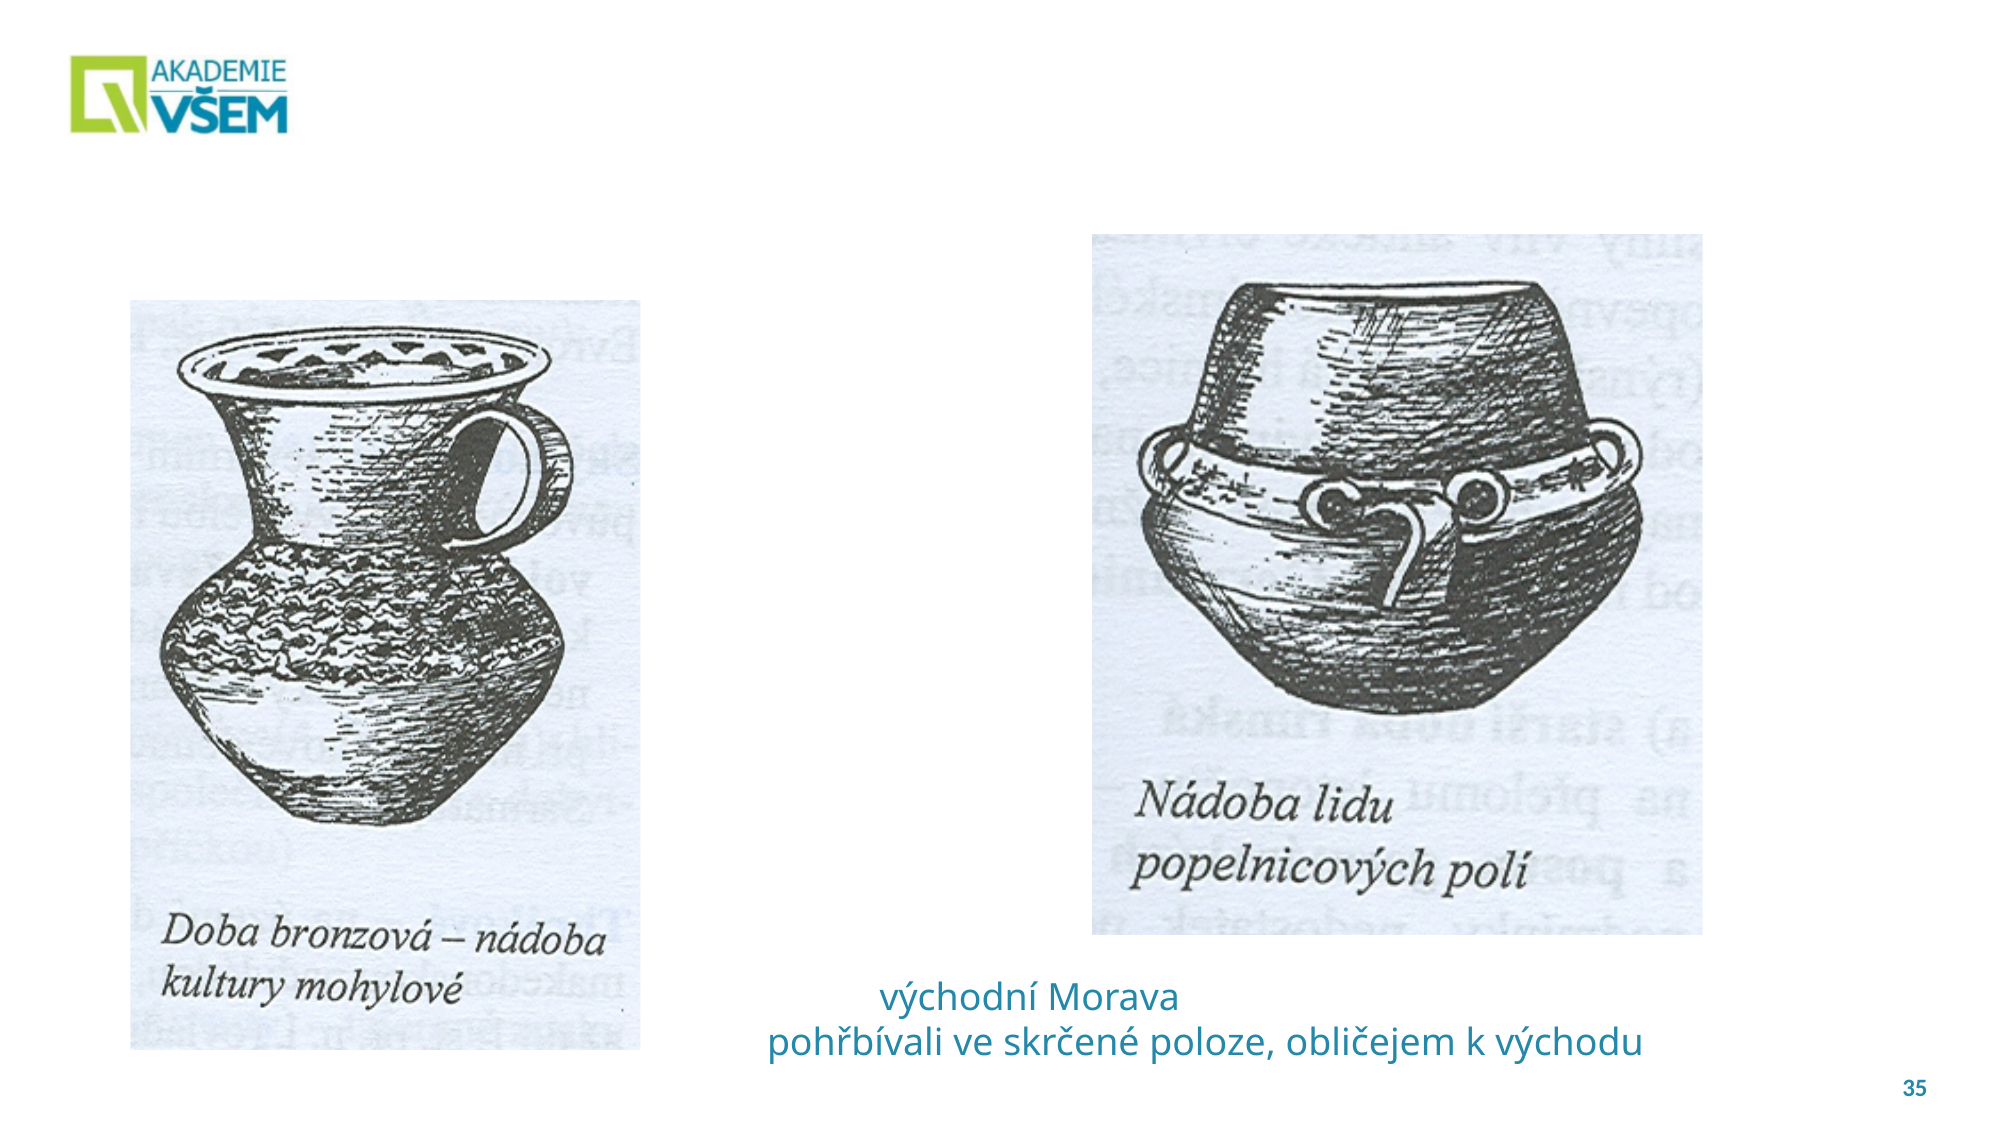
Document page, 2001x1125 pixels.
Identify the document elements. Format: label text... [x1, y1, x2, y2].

picture [60, 42, 301, 74]
text_box východní Morava pohřbívali ve skrčené poloze, obličejem k východu [752, 965, 1754, 1071]
picture [130, 300, 641, 1050]
text_box [0, 74, 2000, 150]
picture [1092, 234, 1703, 935]
slide_number 35 [1816, 1062, 1943, 1111]
